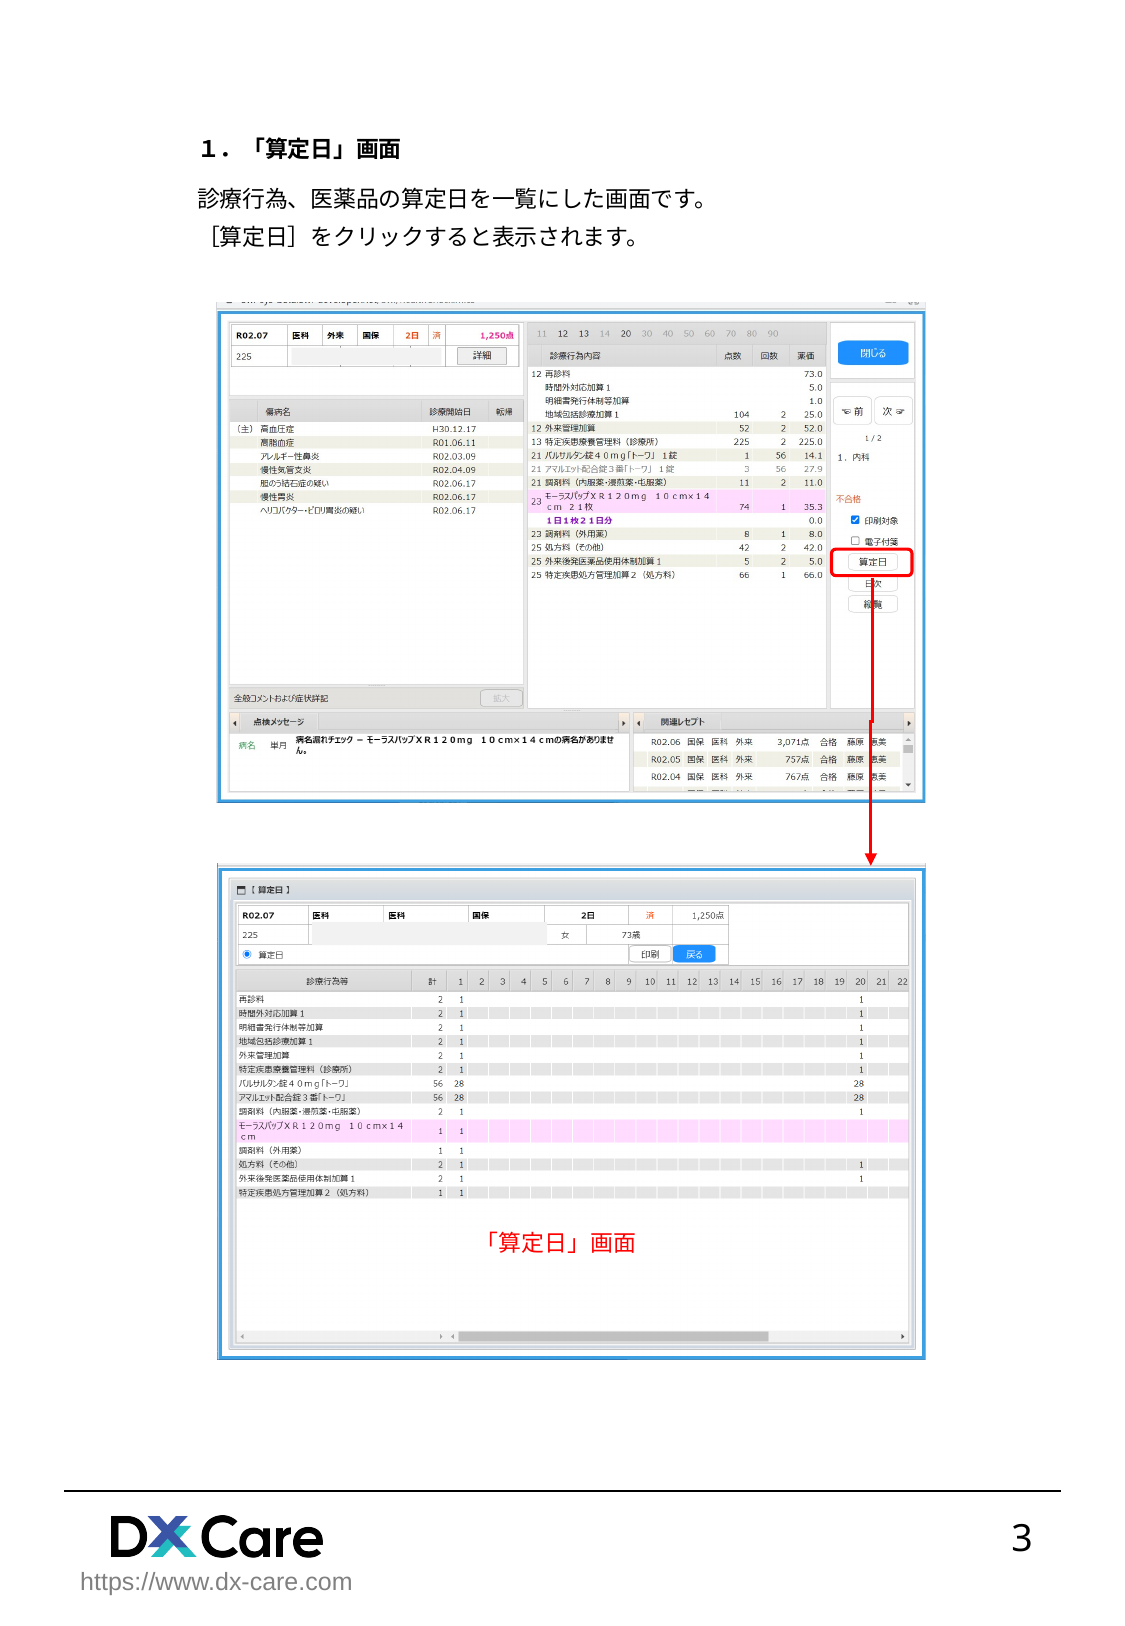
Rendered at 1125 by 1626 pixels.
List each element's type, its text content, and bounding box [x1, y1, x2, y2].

slide_number 49 [794, 1506, 1048, 1593]
picture [111, 1515, 323, 1558]
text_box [727, 720, 1017, 724]
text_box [216, 302, 927, 1360]
text_box １．「算定日」画面 診療行為、医薬品の算定日を一覧にした画面です。 ［算定日］をクリックすると表示されます。 [102, 116, 992, 285]
